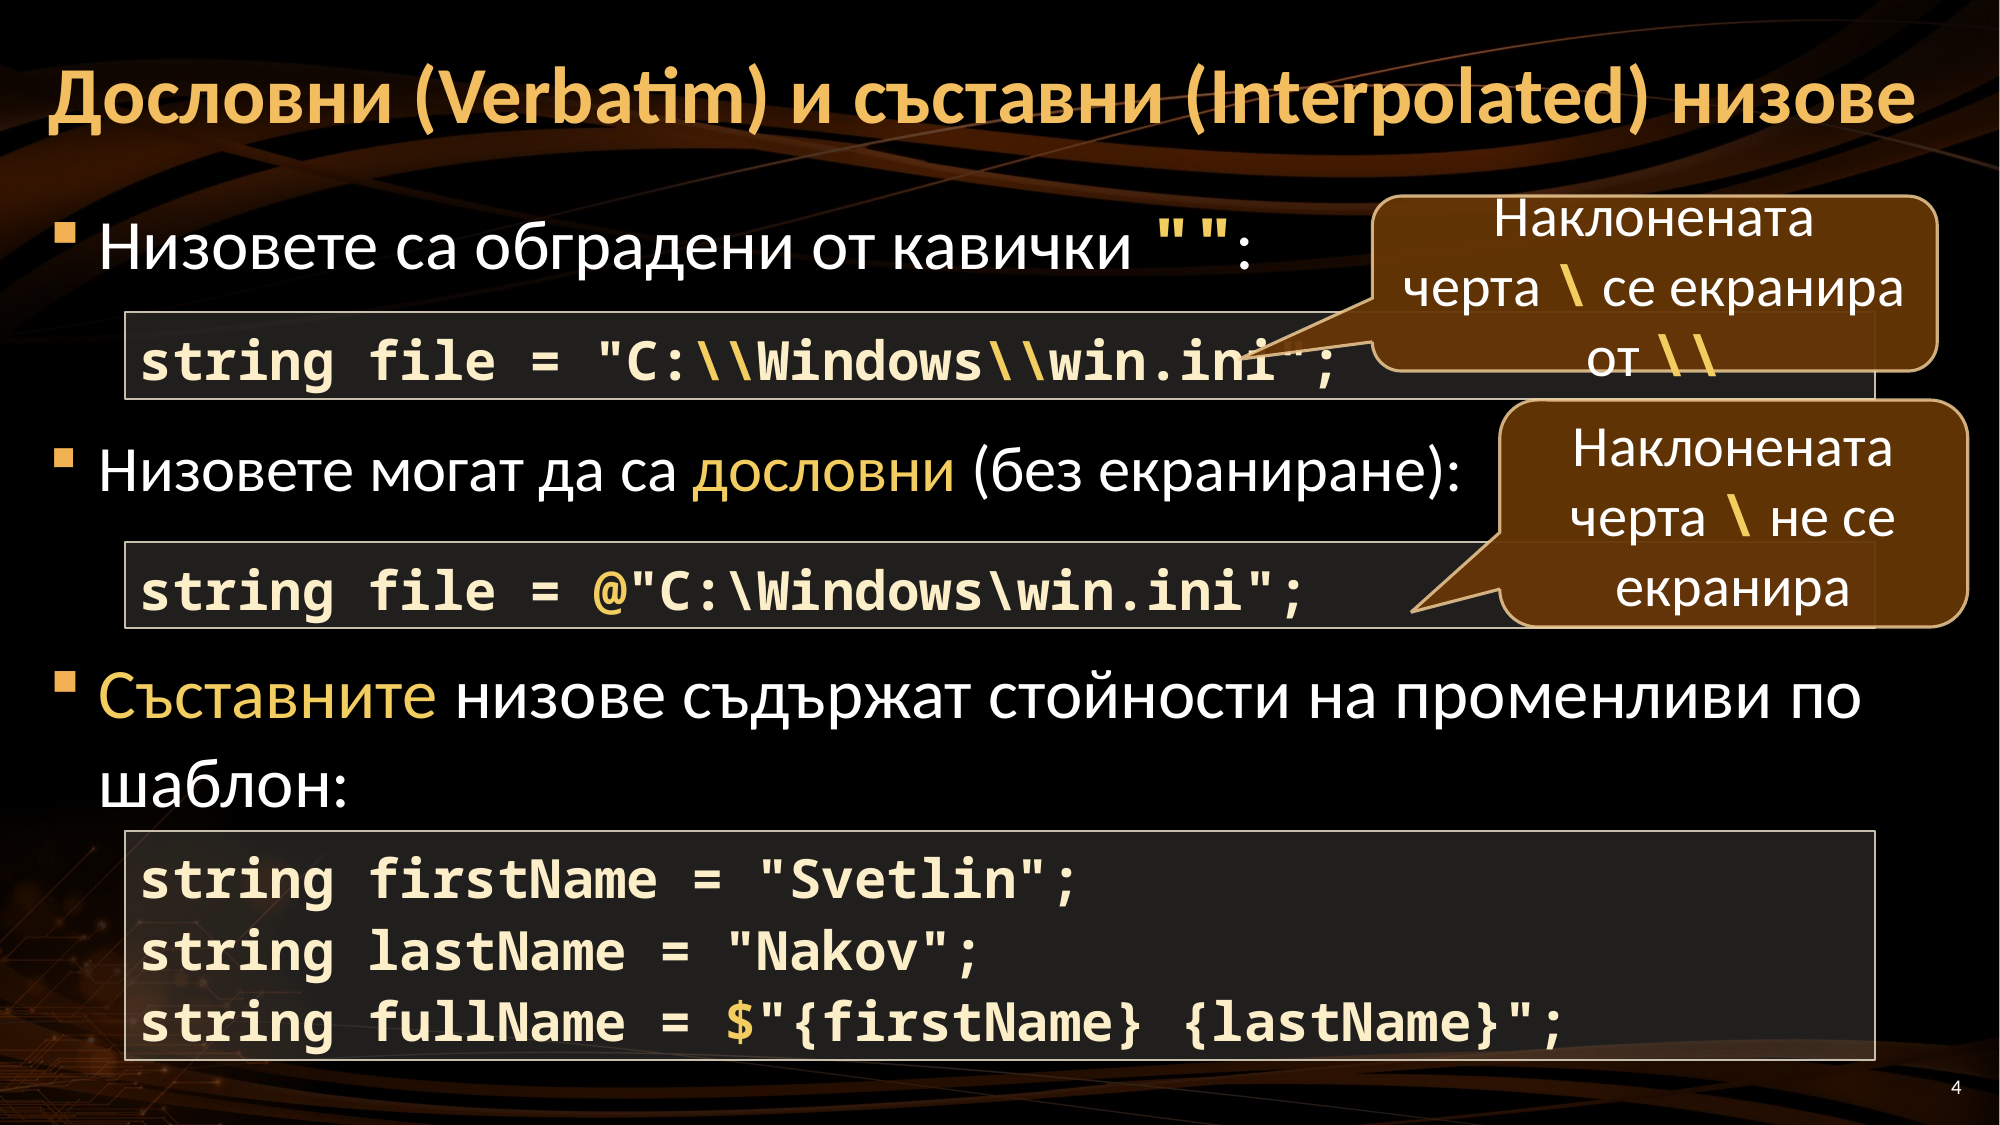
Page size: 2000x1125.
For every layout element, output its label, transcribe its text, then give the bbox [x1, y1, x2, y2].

slide_number 4 [1897, 1070, 1968, 1103]
text_box Наклонената черта \ не се екранира [1410, 398, 1969, 629]
title Дословни (Verbatim) и съставни (Interpolated) низове [30, 6, 1968, 189]
picture [0, 0, 2000, 1125]
text_box string file = @"C:\Windows\win.ini"; [124, 542, 1536, 629]
text_box string file = "C:\\Windows\\win.ini"; [124, 312, 1875, 399]
list Низовете са обградени от кавички "": Низовете могат да са дословни (без екраниране): Съставните низове съдържат стойности на променливи по шаблон: [31, 189, 1968, 1103]
text_box string firstName = "Svetlin"; string lastName = "Nakov"; string fullName = $"{firstName} {lastName}"; [124, 830, 1875, 1060]
text_box Наклонената черта \ се екранира от \\ [1237, 194, 1939, 373]
